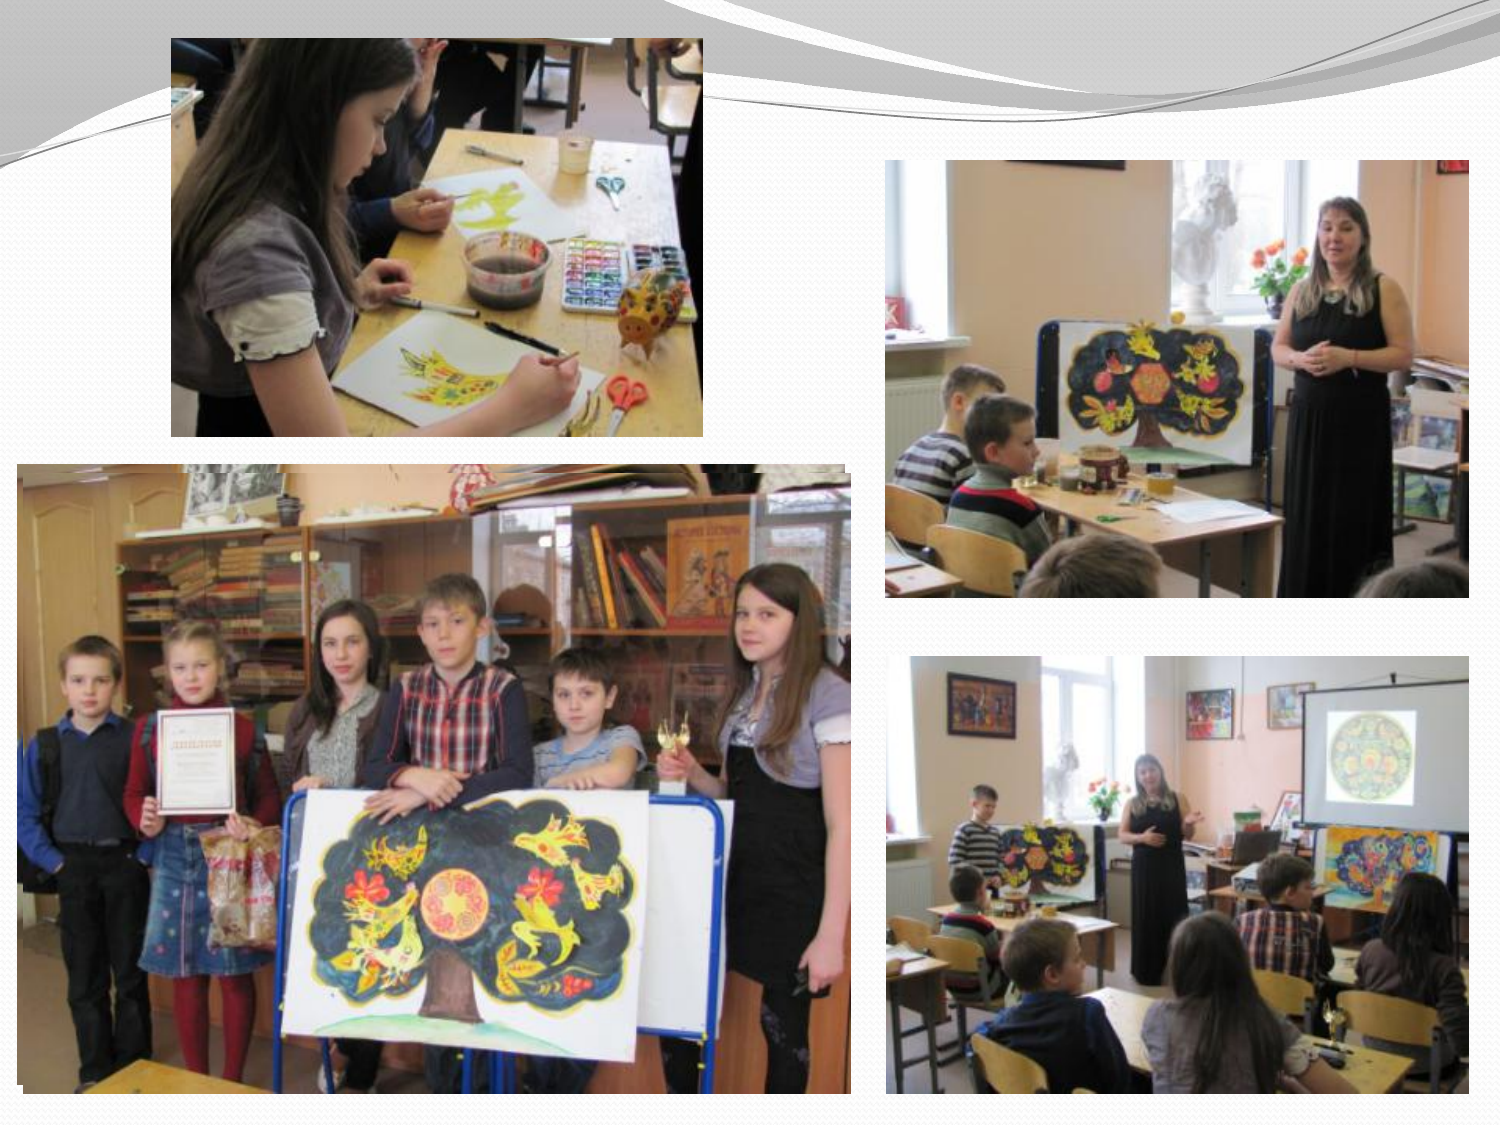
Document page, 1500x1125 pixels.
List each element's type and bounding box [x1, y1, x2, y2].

list [17, 464, 845, 479]
picture [885, 160, 1469, 599]
picture [170, 38, 703, 438]
picture [23, 473, 851, 1094]
picture [886, 656, 1469, 1094]
